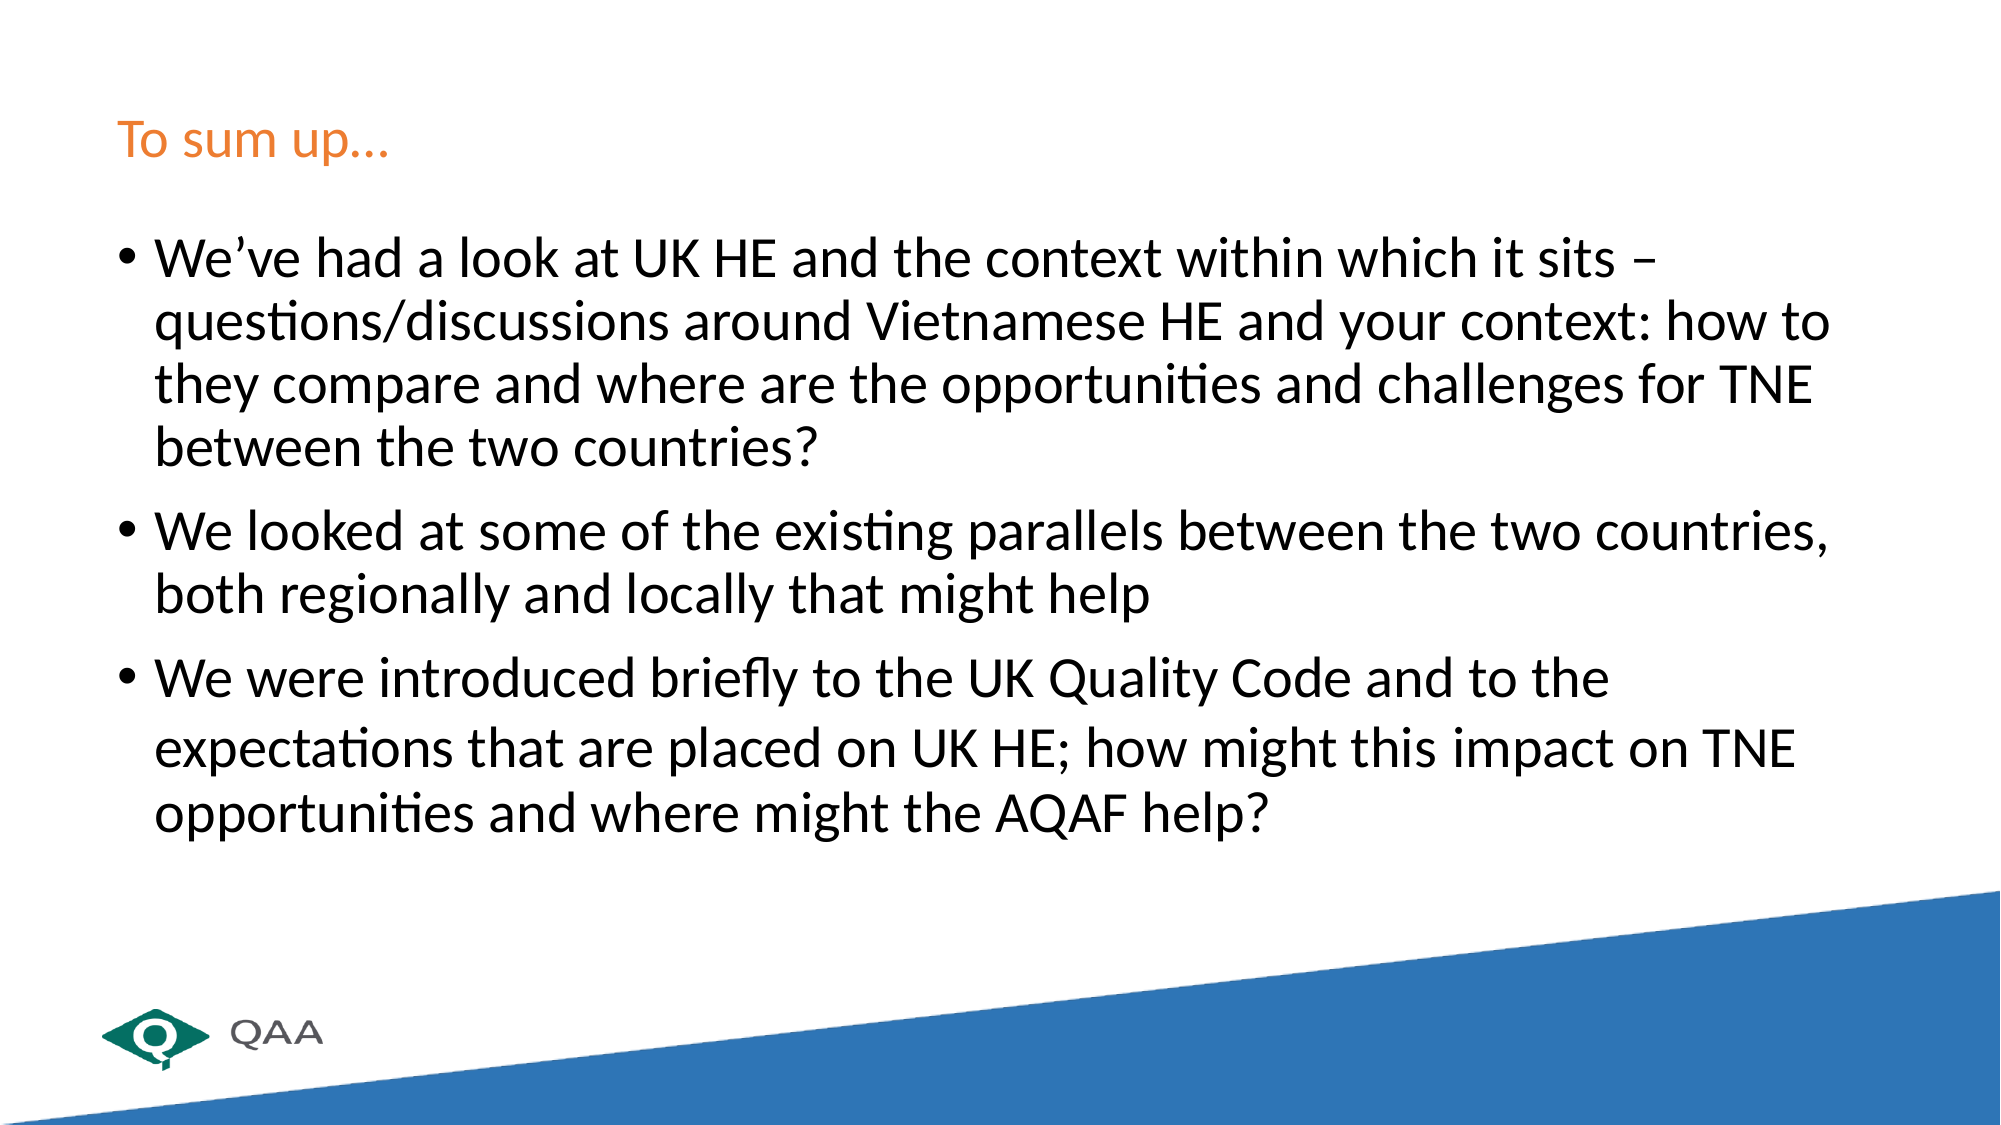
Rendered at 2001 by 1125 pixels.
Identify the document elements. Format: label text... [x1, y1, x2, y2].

list To sum up… [102, 101, 1898, 219]
list We’ve had a look at UK HE and the context within which it sits – questions/discussions around Vietnamese HE and your context: how to they compare and where are the opportunities and challenges for TNE between the two countries? We looked at some of the existing parallels between the two countries, both regionally and locally that might help We were introduced briefly to the UK Quality Code and to the expectations that are placed on UK HE; how might this impact on TNE opportunities and where might the AQAF help? [102, 219, 1898, 882]
picture [0, 0, 2000, 1125]
